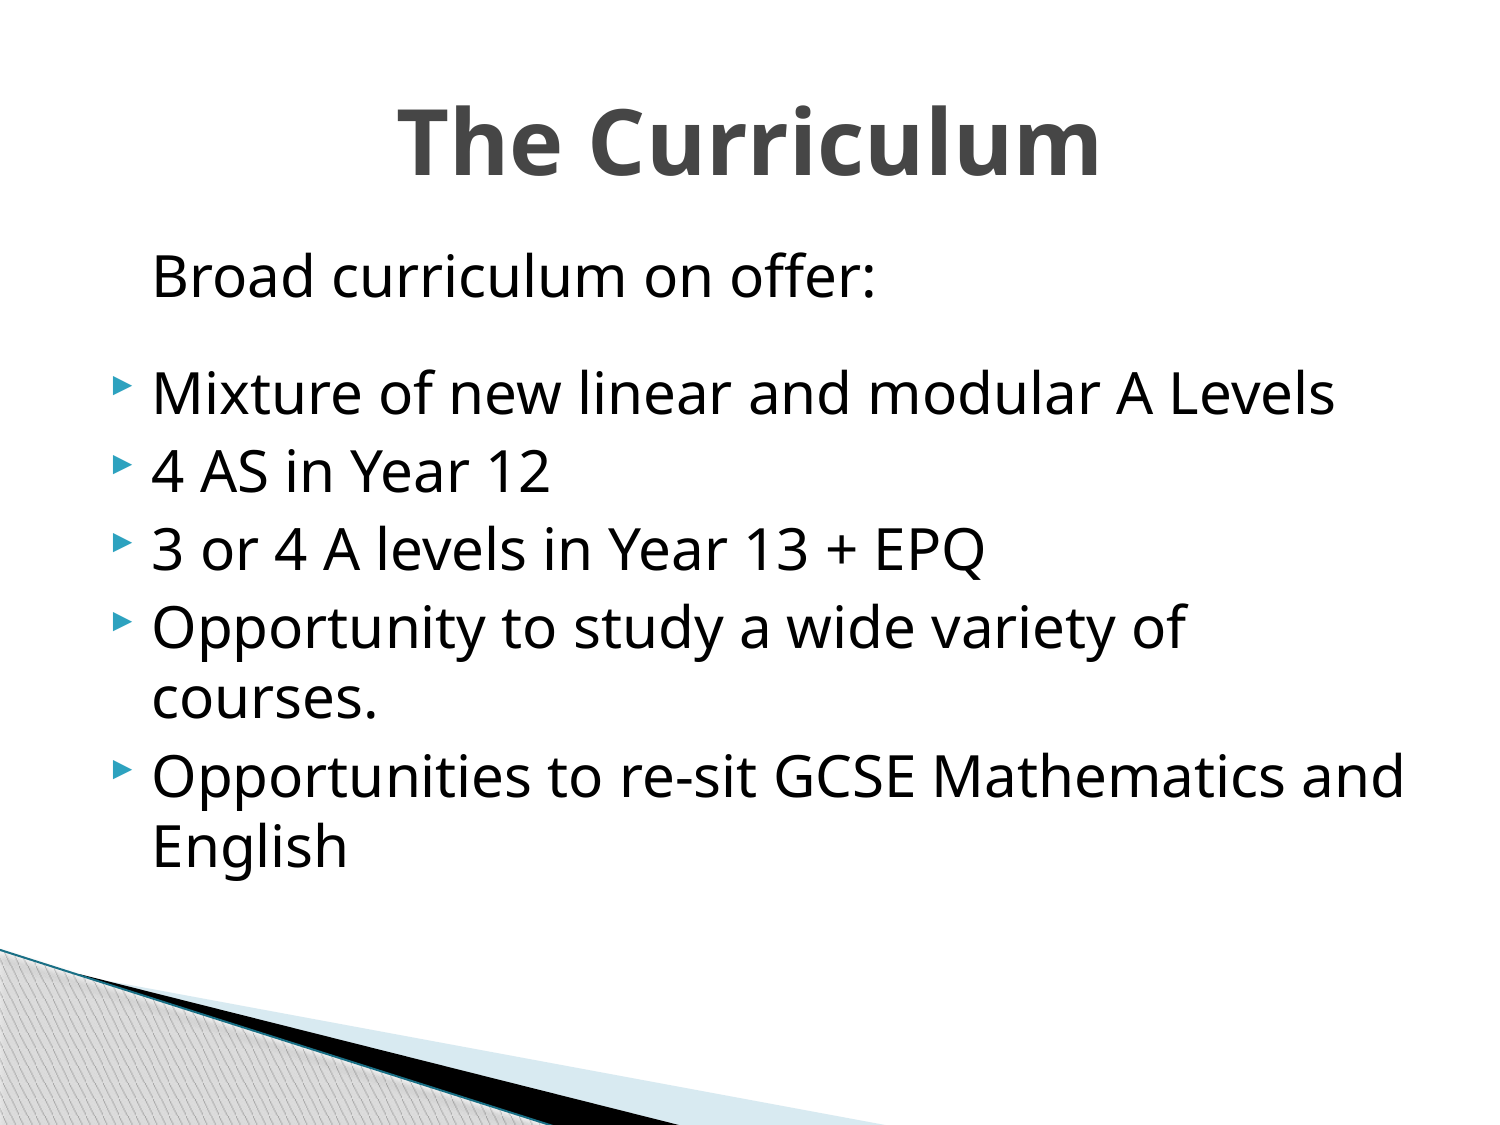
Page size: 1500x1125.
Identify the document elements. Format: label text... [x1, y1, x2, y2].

list Broad curriculum on offer: Mixture of new linear and modular A Levels 4 AS in Year 12 3 or 4 A levels in Year 13 + EPQ Opportunity to study a wide variety of courses. Opportunities to re-sit GCSE Mathematics and English [76, 231, 1427, 975]
title The Curriculum [75, 45, 1425, 233]
